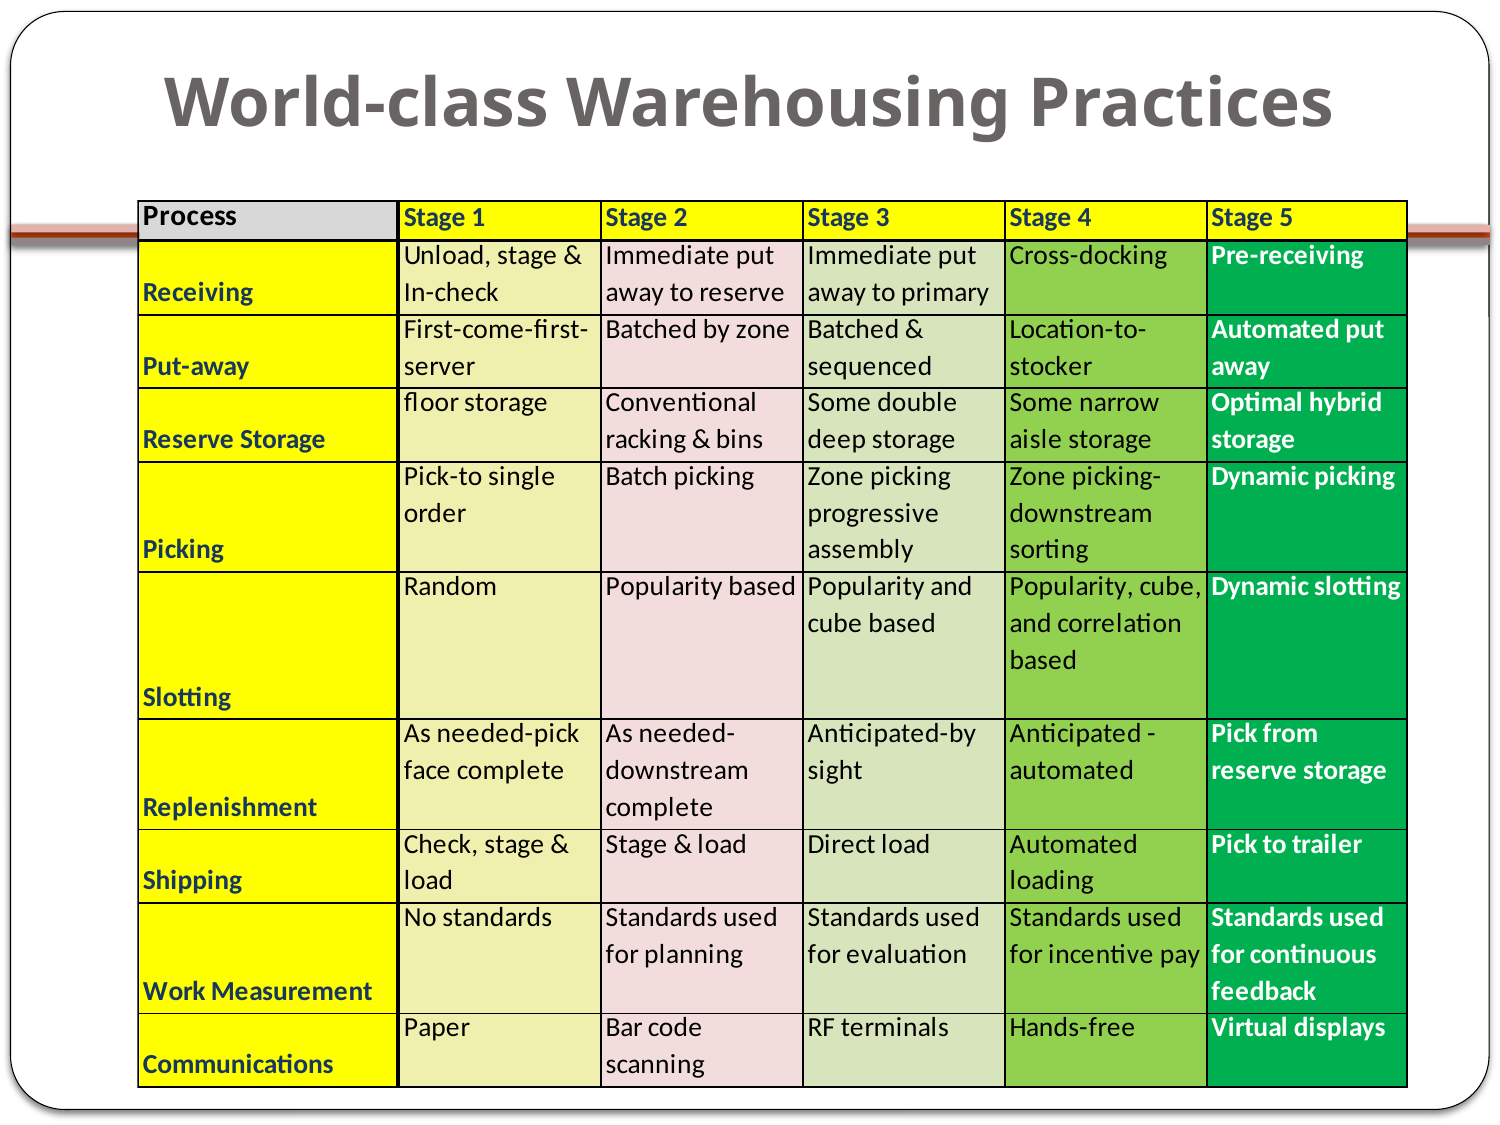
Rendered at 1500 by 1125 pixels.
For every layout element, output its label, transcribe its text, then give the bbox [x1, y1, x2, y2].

title World-class Warehousing Practices [150, 50, 1425, 155]
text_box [137, 199, 1411, 1091]
